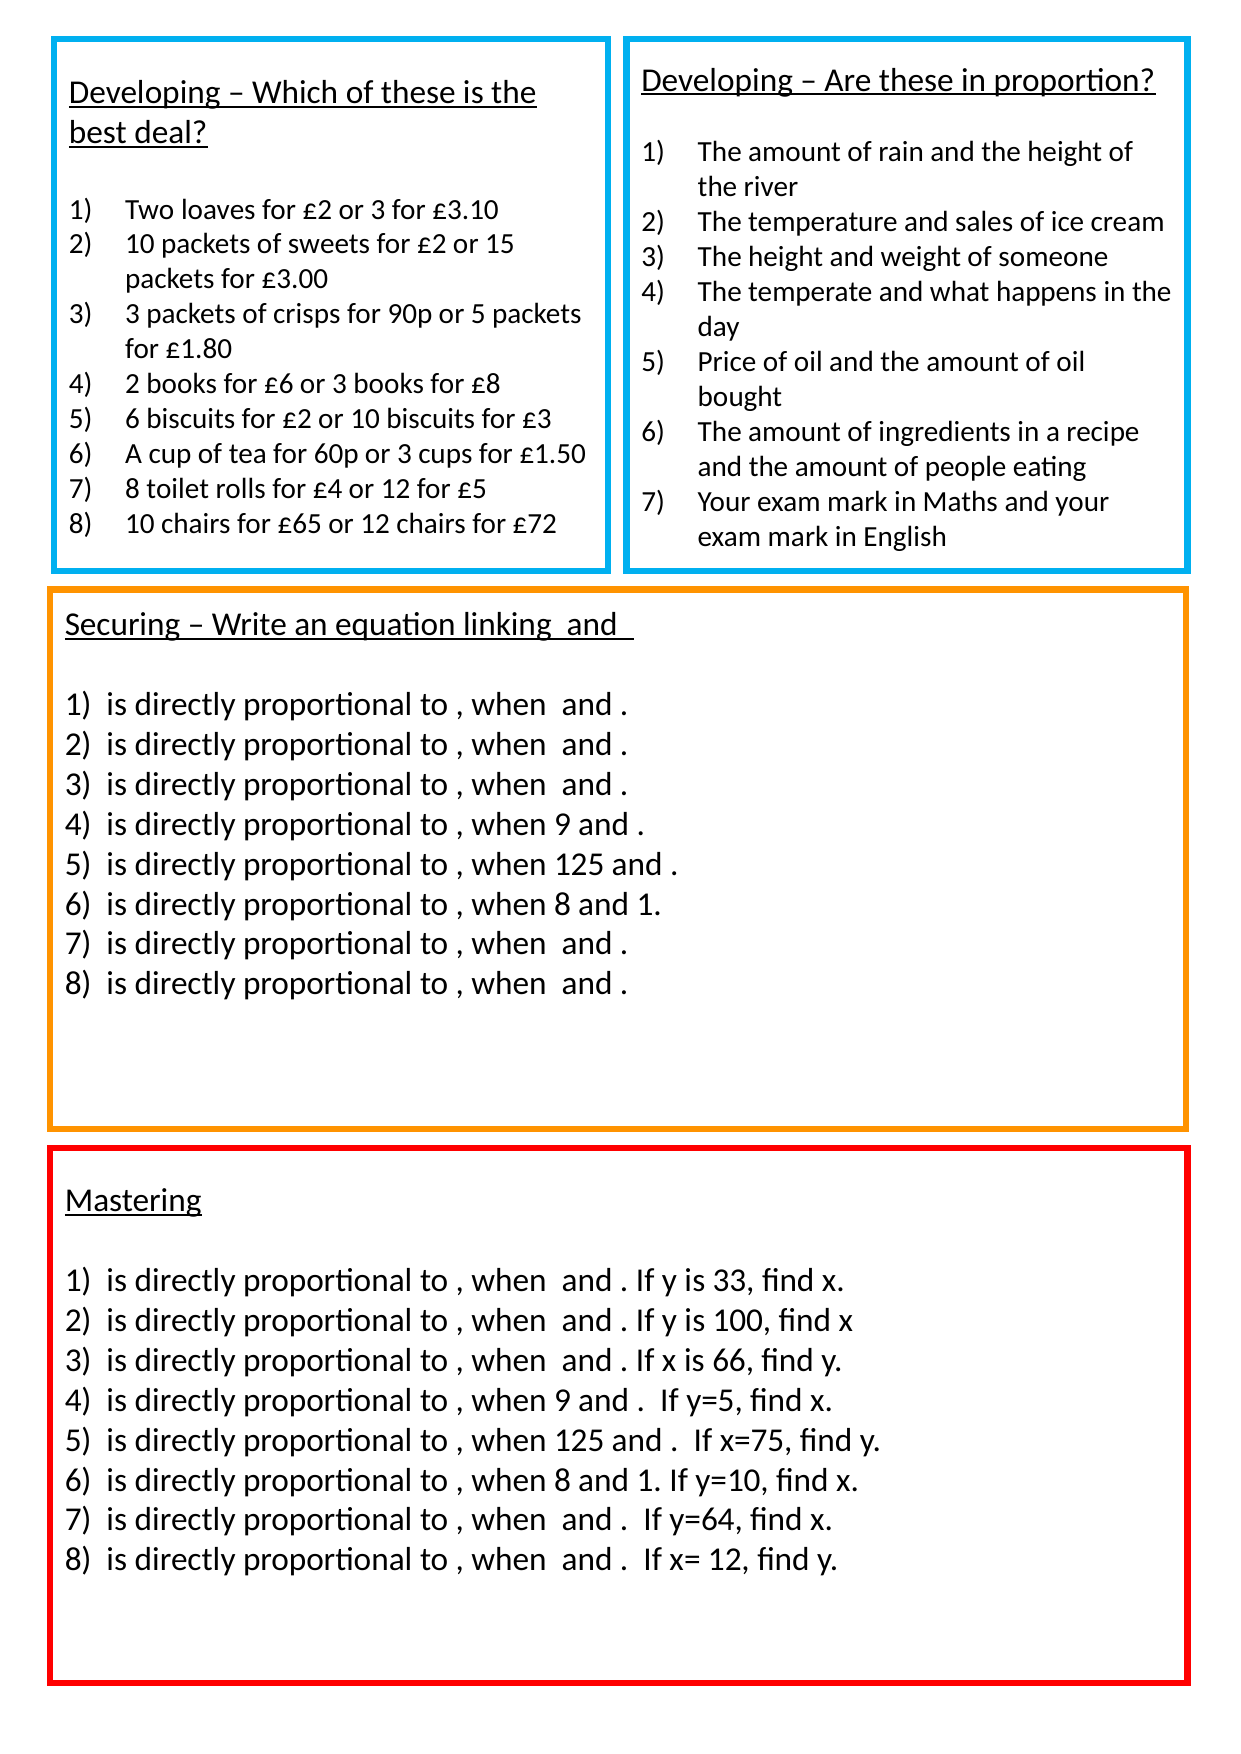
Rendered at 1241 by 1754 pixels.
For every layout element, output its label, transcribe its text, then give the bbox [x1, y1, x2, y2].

text_box Developing – Which of these is the best deal? Two loaves for £2 or 3 for £3.10 10 packets of sweets for £2 or 15 packets for £3.00 3 packets of crisps for 90p or 5 packets for £1.80 2 books for £6 or 3 books for £8 6 biscuits for £2 or 10 biscuits for £3 A cup of tea for 60p or 3 cups for £1.50 8 toilet rolls for £4 or 12 for £5 10 chairs for £65 or 12 chairs for £72 [53, 38, 609, 572]
text_box Developing – Are these in proportion? The amount of rain and the height of the river The temperature and sales of ice cream The height and weight of someone The temperate and what happens in the day Price of oil and the amount of oil bought The amount of ingredients in a recipe and the amount of people eating Your exam mark in Maths and your exam mark in English [626, 38, 1189, 572]
